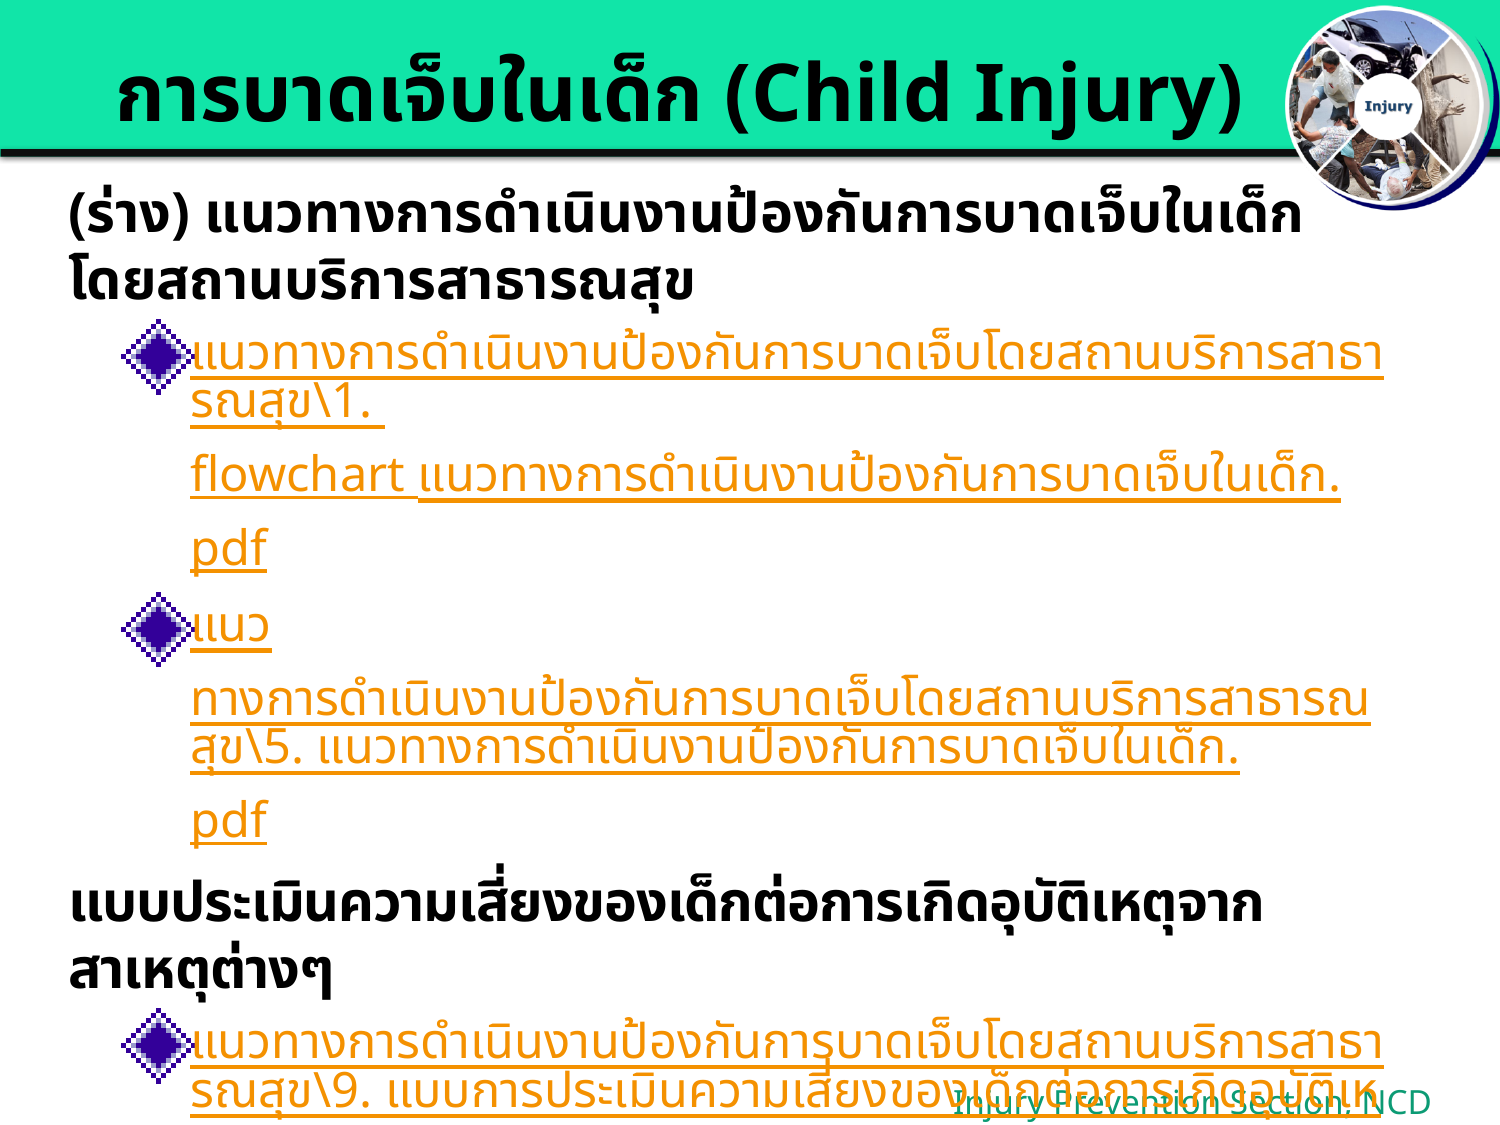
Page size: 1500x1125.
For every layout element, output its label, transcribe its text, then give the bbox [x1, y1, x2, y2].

picture [121, 1008, 196, 1084]
picture [121, 592, 196, 667]
picture [1282, 0, 1500, 215]
list (ร่าง) แนวทางการดำเนินงานป้องกันการบาดเจ็บในเด็กโดยสถานบริการสาธารณสุข แนวทางการดำเนินงานป้องกันการบาดเจ็บโดยสถานบริการสาธารณสุข\1. flowchart แนวทางการดำเนินงานป้องกันการบาดเจ็บในเด็ก.pdf แนวทางการดำเนินงานป้องกันการบาดเจ็บโดยสถานบริการสาธารณสุข\5. แนวทางการดำเนินงานป้องกันการบาดเจ็บในเด็ก.pdf แบบประเมินความเสี่ยงของเด็กต่อการเกิดอุบัติเหตุจากสาเหตุต่างๆ แนวทางการดำเนินงานป้องกันการบาดเจ็บโดยสถานบริการสาธารณสุข\9. แบบการประเมินความเสี่ยงของเด็กต่อการเกิดอุบัติเหตุ .pdf [53, 169, 1404, 1071]
title การบาดเจ็บในเด็ก (Child Injury) [77, 0, 1282, 183]
picture [121, 319, 196, 395]
